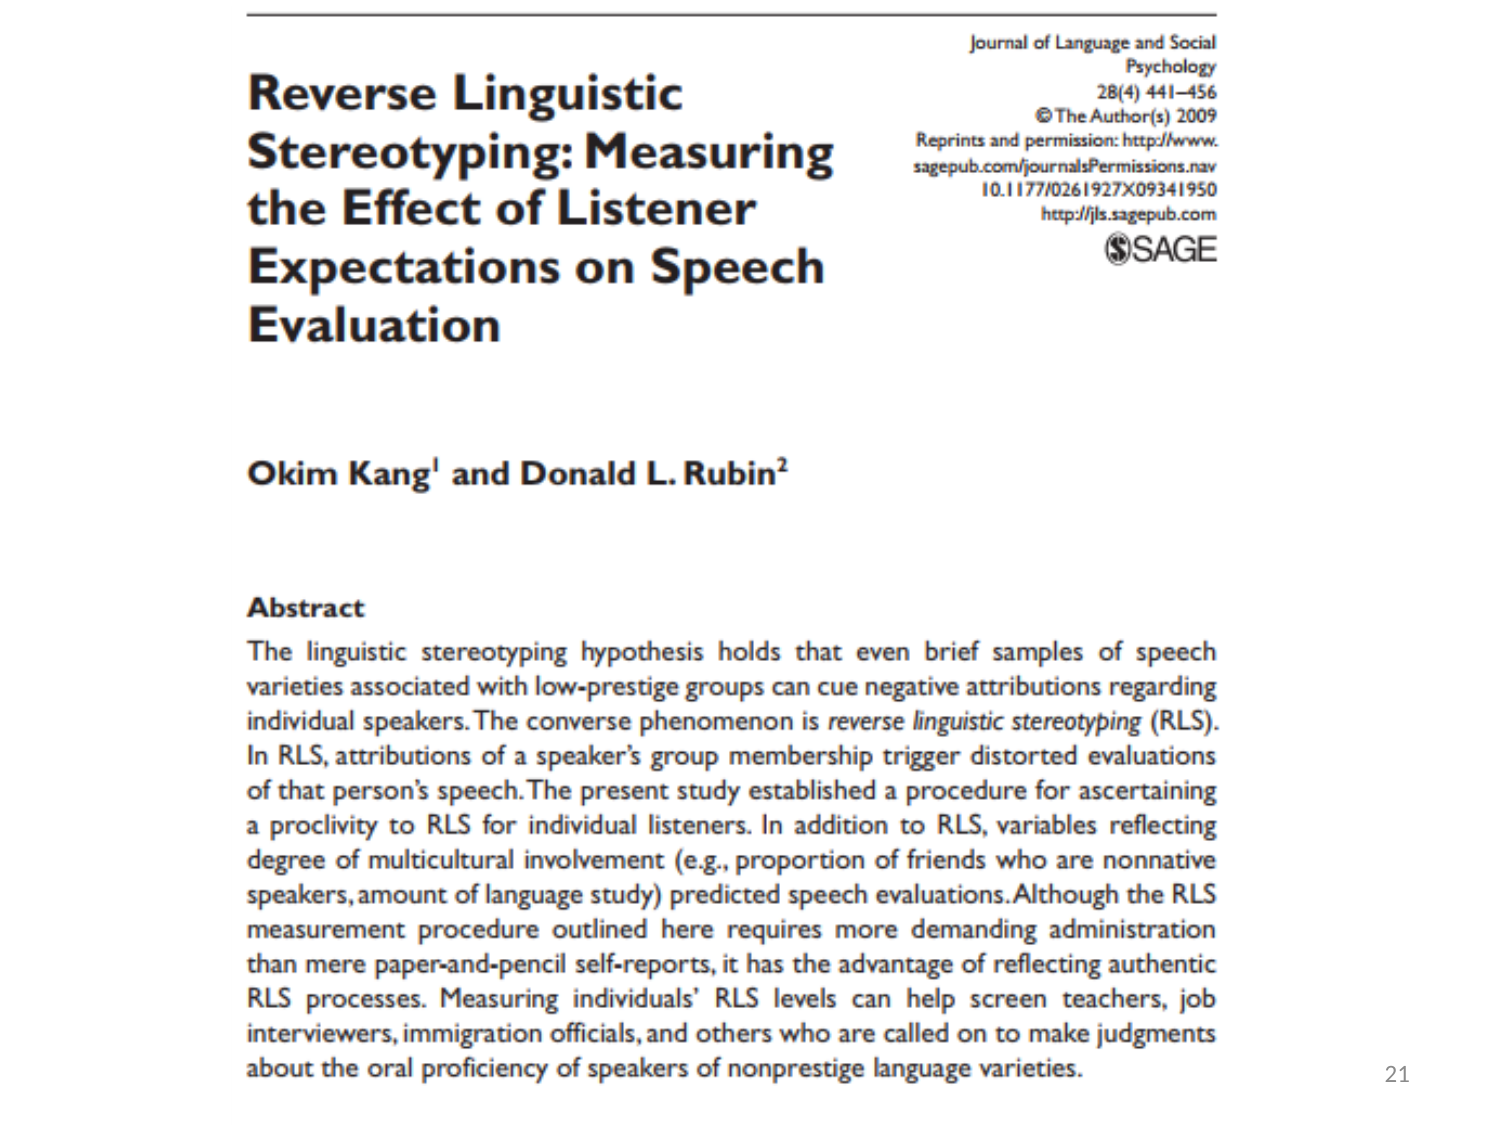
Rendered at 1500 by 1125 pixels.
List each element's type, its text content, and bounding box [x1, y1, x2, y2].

picture [229, 6, 1277, 1125]
slide_number 21 [1282, 1042, 1425, 1103]
